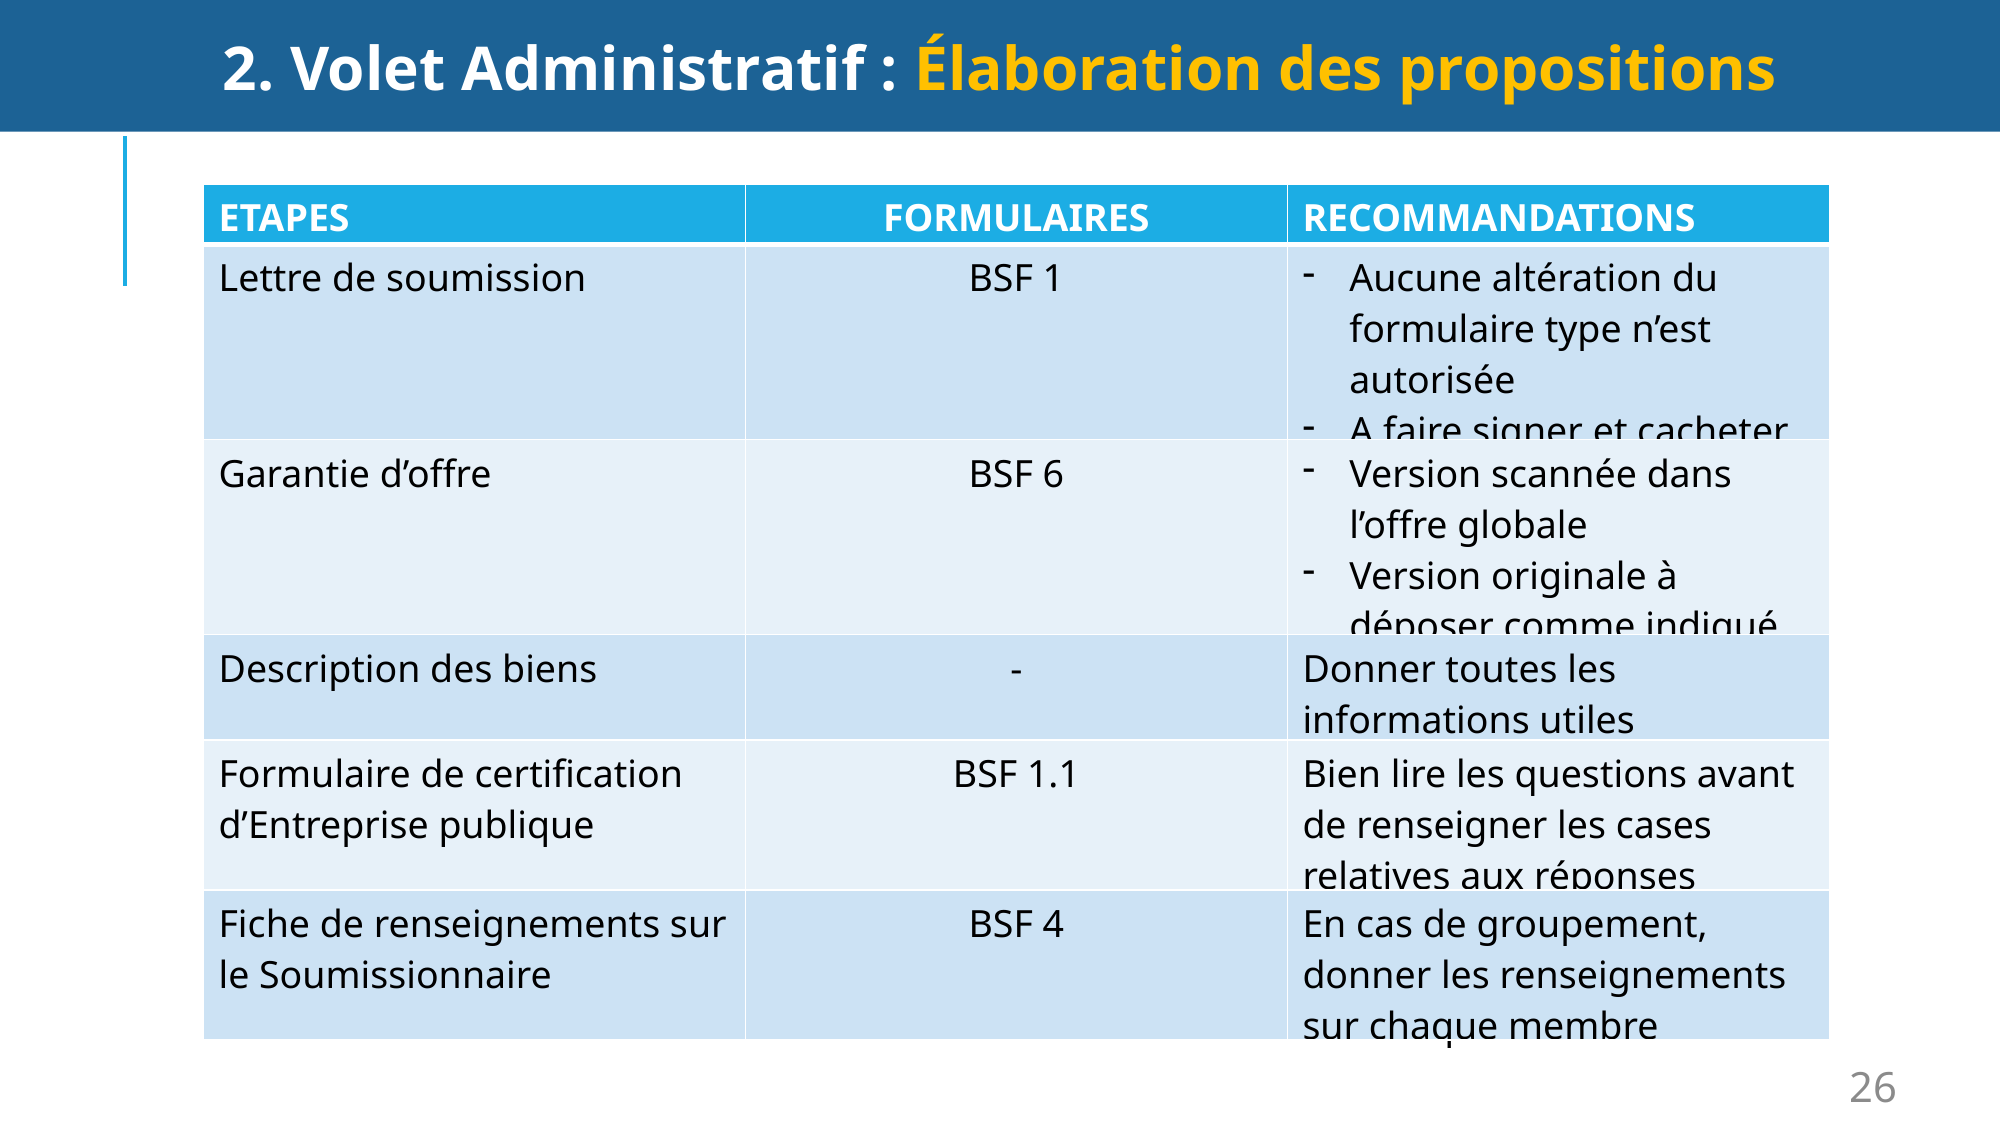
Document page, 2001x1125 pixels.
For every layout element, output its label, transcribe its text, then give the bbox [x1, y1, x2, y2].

table_cell BSF 1 [746, 247, 1287, 439]
table_cell Formulaire de certification d’Entreprise publique [204, 741, 745, 889]
table_cell Description des biens [204, 635, 745, 739]
table_cell Bien lire les questions avant de renseigner les cases relatives aux réponses [1288, 741, 1829, 889]
table_cell BSF 6 [746, 440, 1287, 634]
table_header RECOMMANDATIONS [1288, 185, 1829, 242]
table_header FORMULAIRES [746, 185, 1287, 242]
table_cell BSF 1.1 [746, 741, 1287, 889]
table_cell Lettre de soumission [204, 247, 745, 439]
table_cell Donner toutes les informations utiles [1288, 635, 1829, 739]
table_cell - [746, 635, 1287, 739]
text_box 2. Volet Administratif : Élaboration des propositions [0, 0, 2000, 133]
table_cell BSF 4 [746, 891, 1287, 1039]
table_cell Garantie d’offre [204, 440, 745, 634]
table_cell Fiche de renseignements sur le Soumissionnaire [204, 891, 745, 1039]
table_header ETAPES [204, 185, 745, 242]
table_cell Aucune altération du formulaire type n’est autorisée A faire signer et cacheter [1288, 247, 1829, 439]
text_box 26 [1829, 1060, 1898, 1118]
table_cell Version scannée dans l’offre globale Version originale à déposer comme indiqué [1288, 440, 1829, 634]
table_cell En cas de groupement, donner les renseignements sur chaque membre [1288, 891, 1829, 1039]
